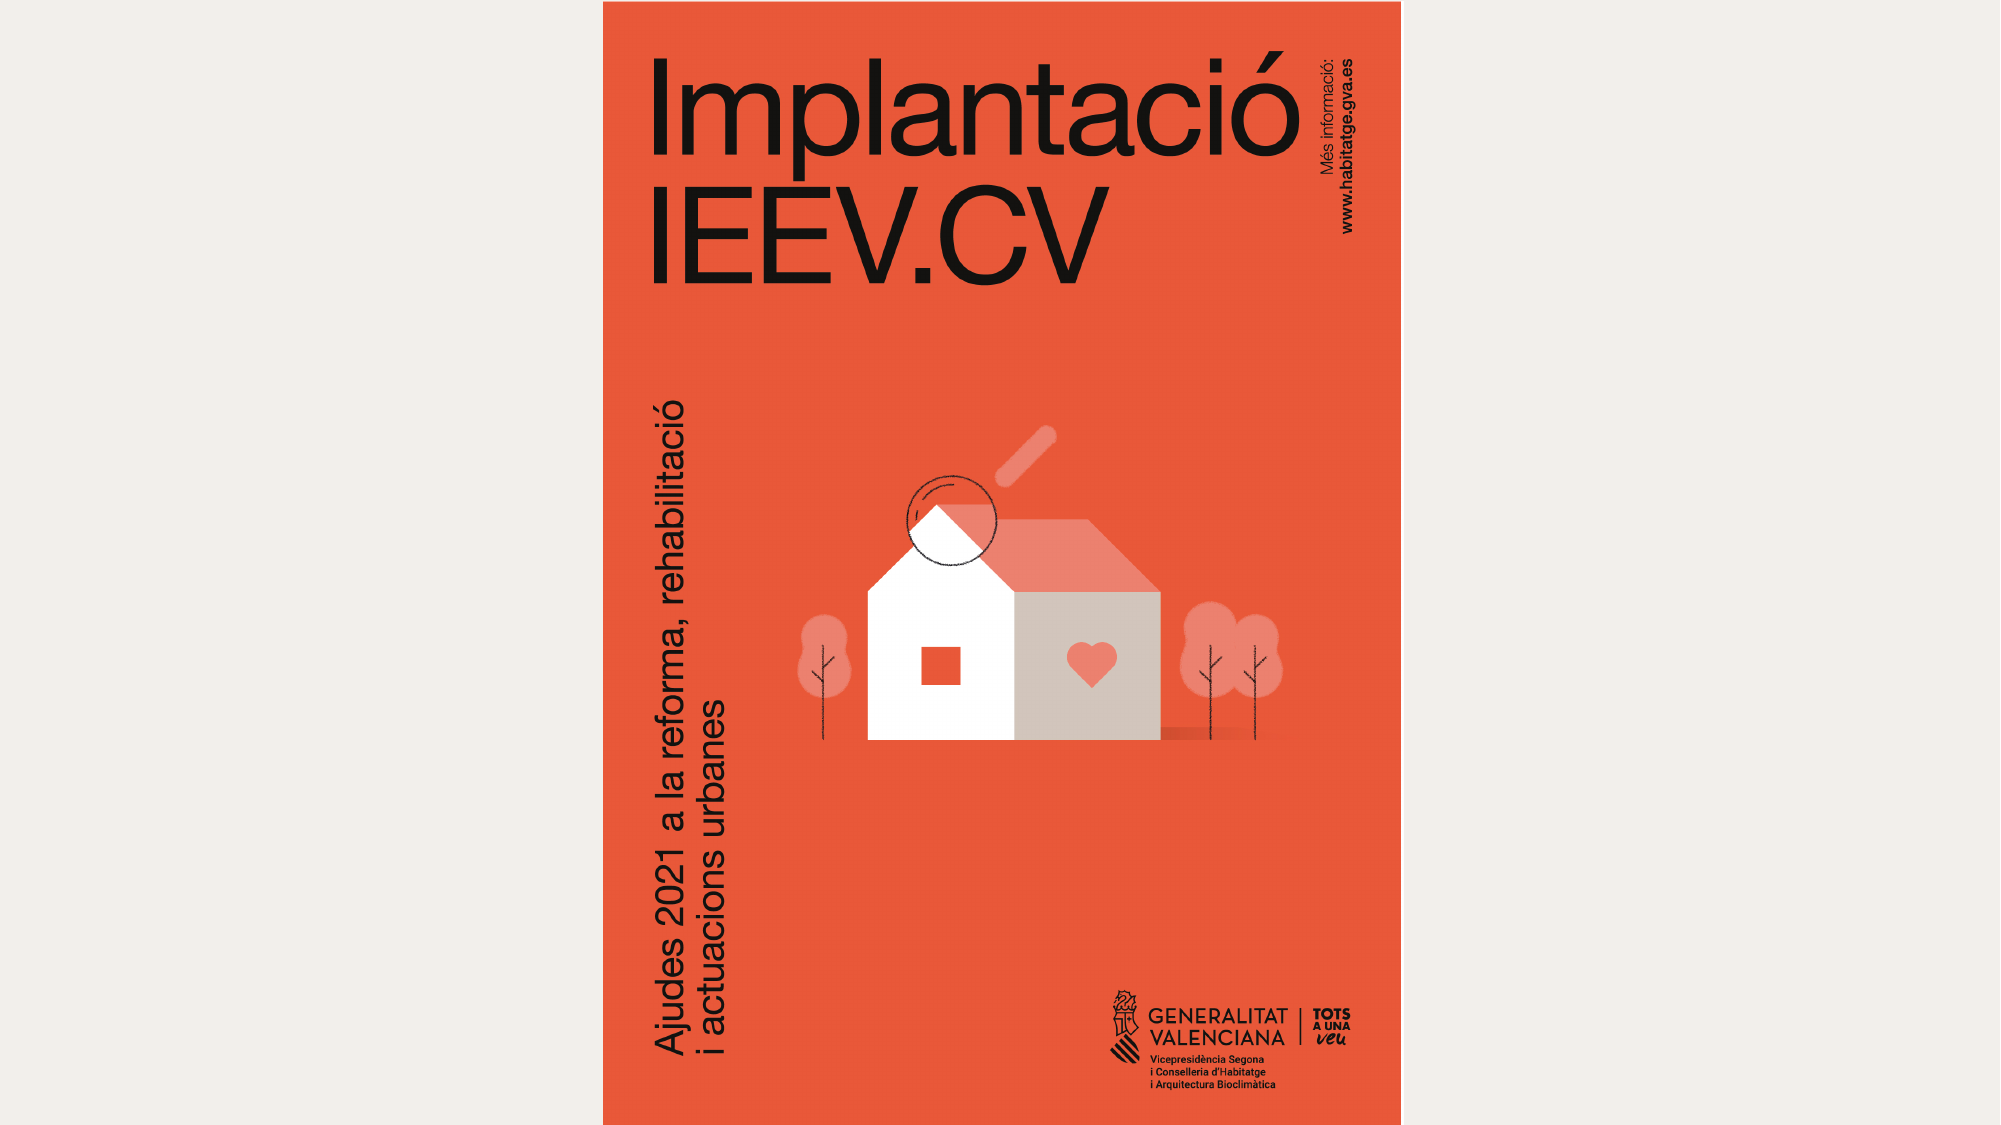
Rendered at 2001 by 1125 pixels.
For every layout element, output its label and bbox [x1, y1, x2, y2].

picture [602, 1, 1404, 1125]
